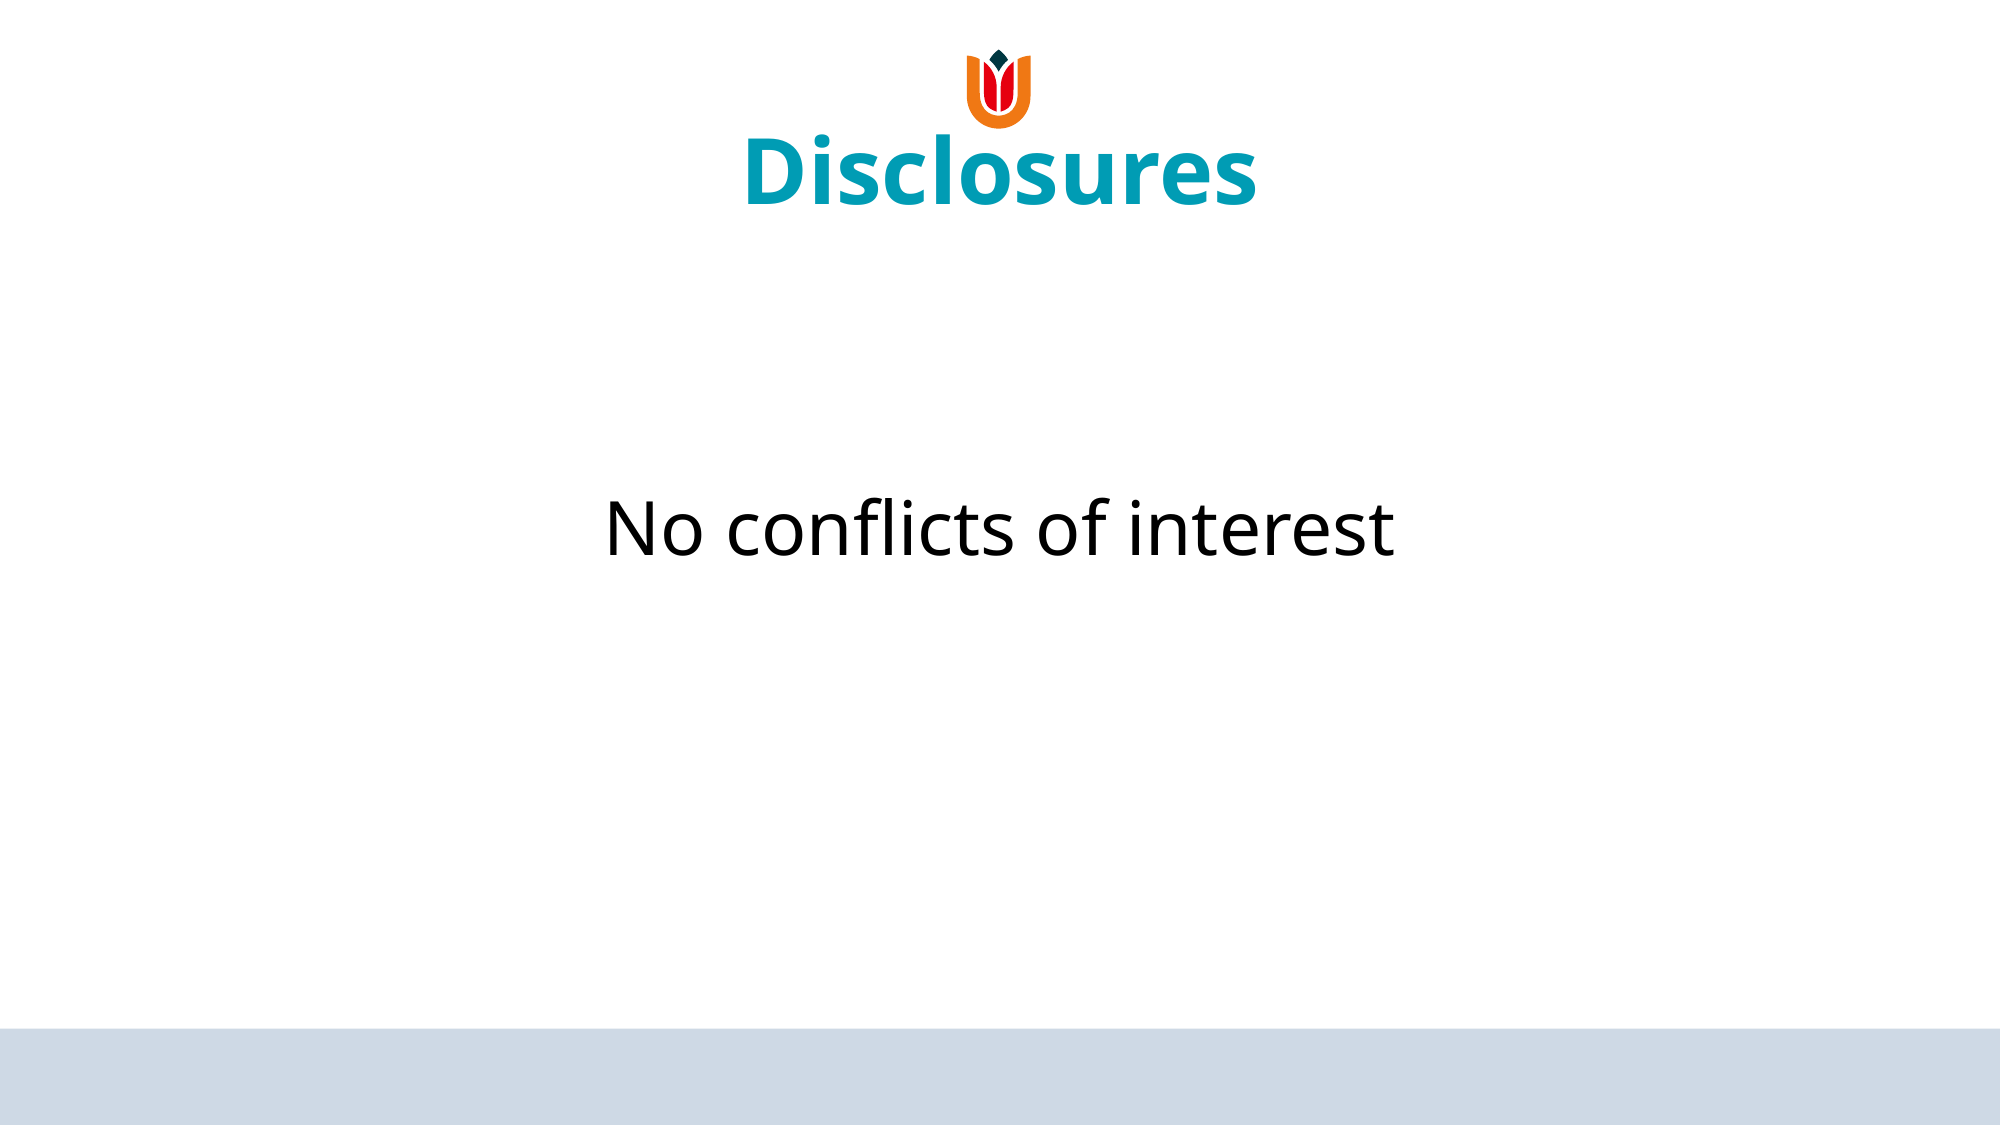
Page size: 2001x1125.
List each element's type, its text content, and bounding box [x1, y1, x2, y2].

text_box No conflicts of interest [588, 473, 1412, 578]
title Disclosures [116, 65, 1883, 284]
